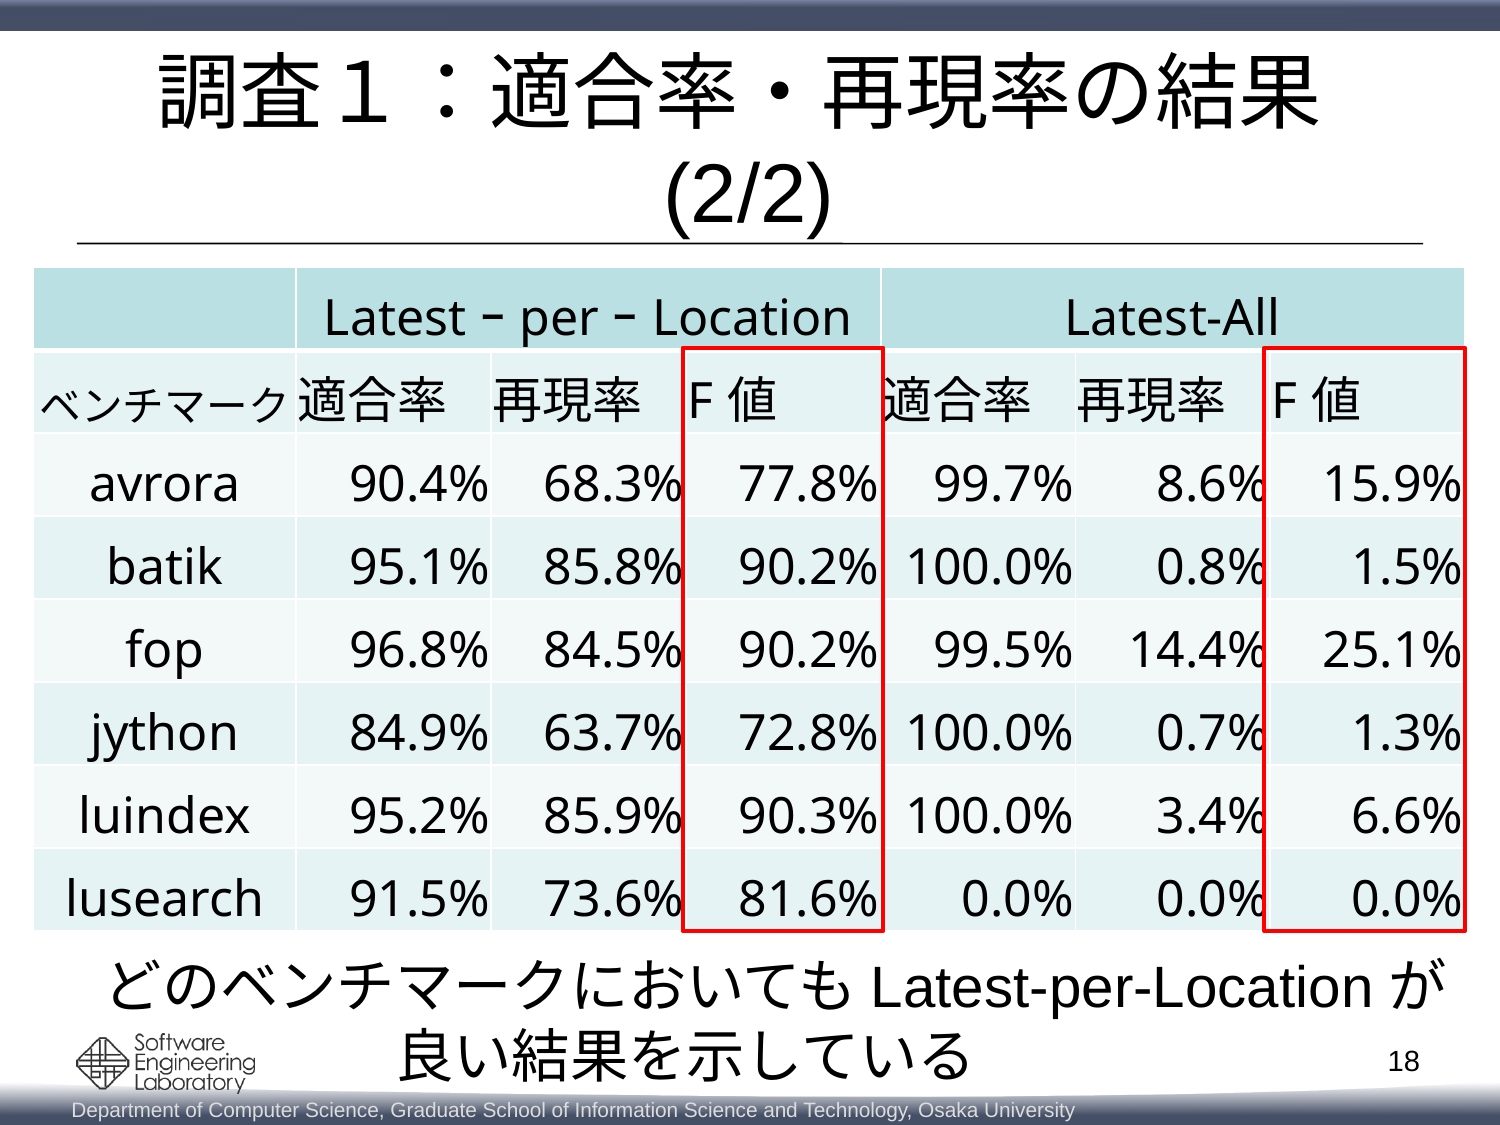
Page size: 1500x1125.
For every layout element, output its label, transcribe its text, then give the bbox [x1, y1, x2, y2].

table_cell lusearch [34, 849, 295, 930]
table_cell 84.5% [492, 600, 681, 681]
table_cell 適合率 [297, 353, 490, 432]
table_cell 99.5% [885, 600, 1075, 681]
table_cell 91.5% [297, 849, 490, 930]
table_cell 95.1% [297, 517, 490, 598]
table_cell luindex [34, 766, 295, 847]
table_cell 100.0% [885, 766, 1075, 847]
text_box どのベンチマークにおいてもLatest-per-Locationが 良い結果を示している [89, 941, 1466, 1093]
table_cell 14.4% [1076, 600, 1262, 681]
table_header Latest-All [882, 268, 1464, 348]
table_cell 0.7% [1076, 683, 1262, 764]
table_cell 適合率 [885, 353, 1075, 432]
title 調査１：適合率・再現率の結果(2/2) [74, 44, 1424, 233]
picture [0, 0, 1500, 31]
table_cell 73.6% [492, 849, 681, 930]
table_cell 0.8% [1076, 517, 1262, 598]
table_cell ベンチマーク [34, 353, 295, 432]
table_cell jython [34, 683, 295, 764]
table_cell 99.7% [885, 434, 1075, 515]
table_cell 68.3% [492, 434, 681, 515]
table_cell 100.0% [885, 683, 1075, 764]
table_cell 3.4% [1076, 766, 1262, 847]
table_cell 84.9% [297, 683, 490, 764]
table_header [34, 268, 295, 348]
table_cell 95.2% [297, 766, 490, 847]
table_cell 90.4% [297, 434, 490, 515]
table_cell avrora [34, 434, 295, 515]
table_cell 再現率 [492, 353, 681, 432]
text_box [1262, 346, 1467, 933]
table_cell 63.7% [492, 683, 681, 764]
table_cell fop [34, 600, 295, 681]
table_header LatestｰperｰLocation [297, 268, 880, 348]
table_cell 85.8% [492, 517, 681, 598]
table_cell 0.0% [1076, 849, 1262, 930]
table_cell 8.6% [1076, 434, 1262, 515]
picture [0, 1033, 1500, 1125]
table_cell batik [34, 517, 295, 598]
table_cell 96.8% [297, 600, 490, 681]
table_cell 100.0% [885, 517, 1075, 598]
table_cell 85.9% [492, 766, 681, 847]
text_box [681, 346, 885, 933]
table_cell 0.0% [885, 849, 1075, 930]
table_cell 再現率 [1076, 353, 1262, 432]
